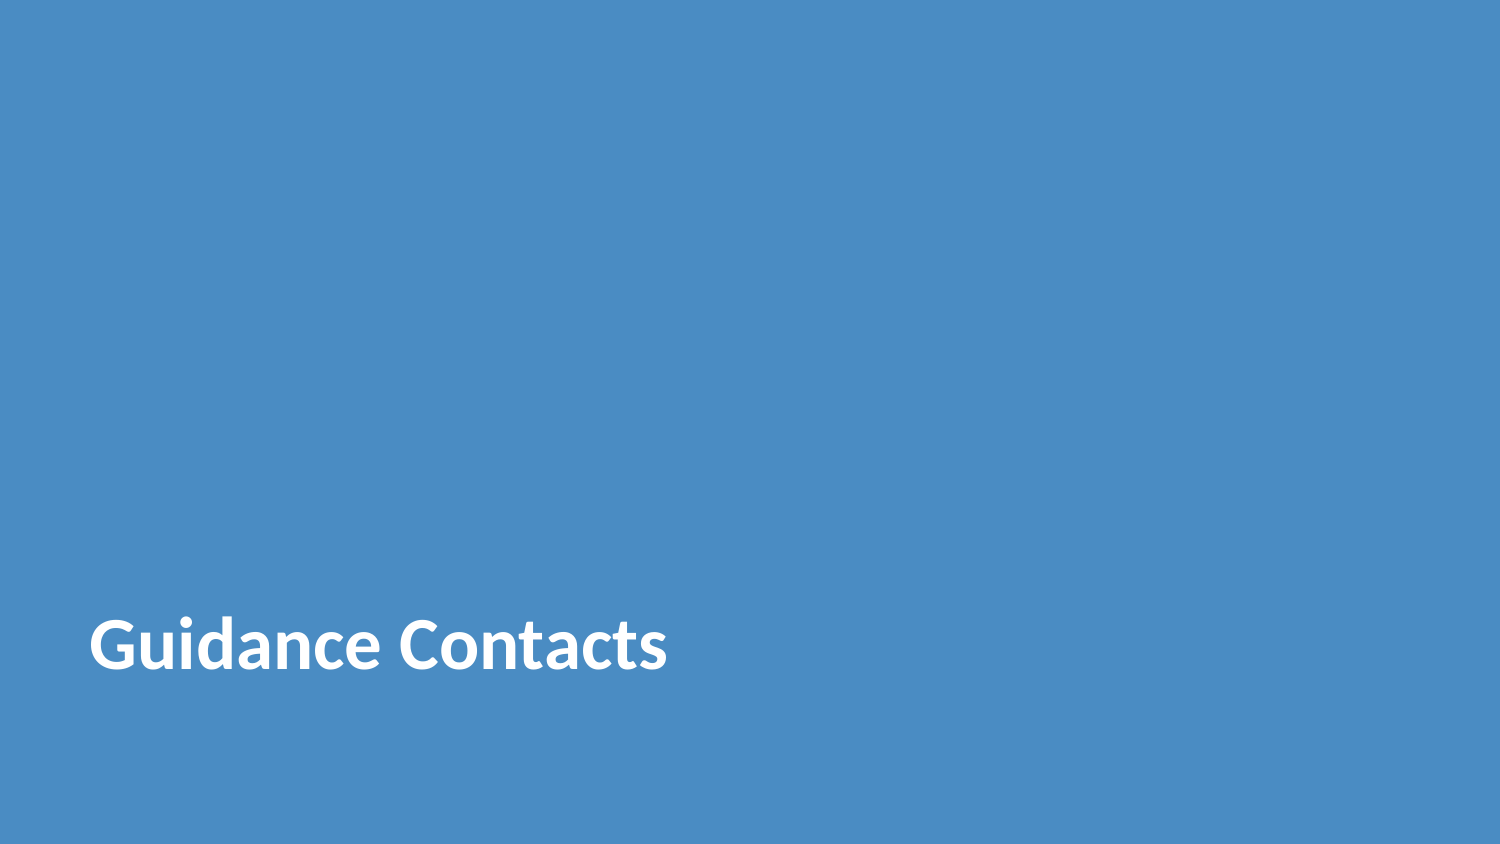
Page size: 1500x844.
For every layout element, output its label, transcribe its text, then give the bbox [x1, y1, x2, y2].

title Guidance Contacts [75, 488, 1466, 693]
